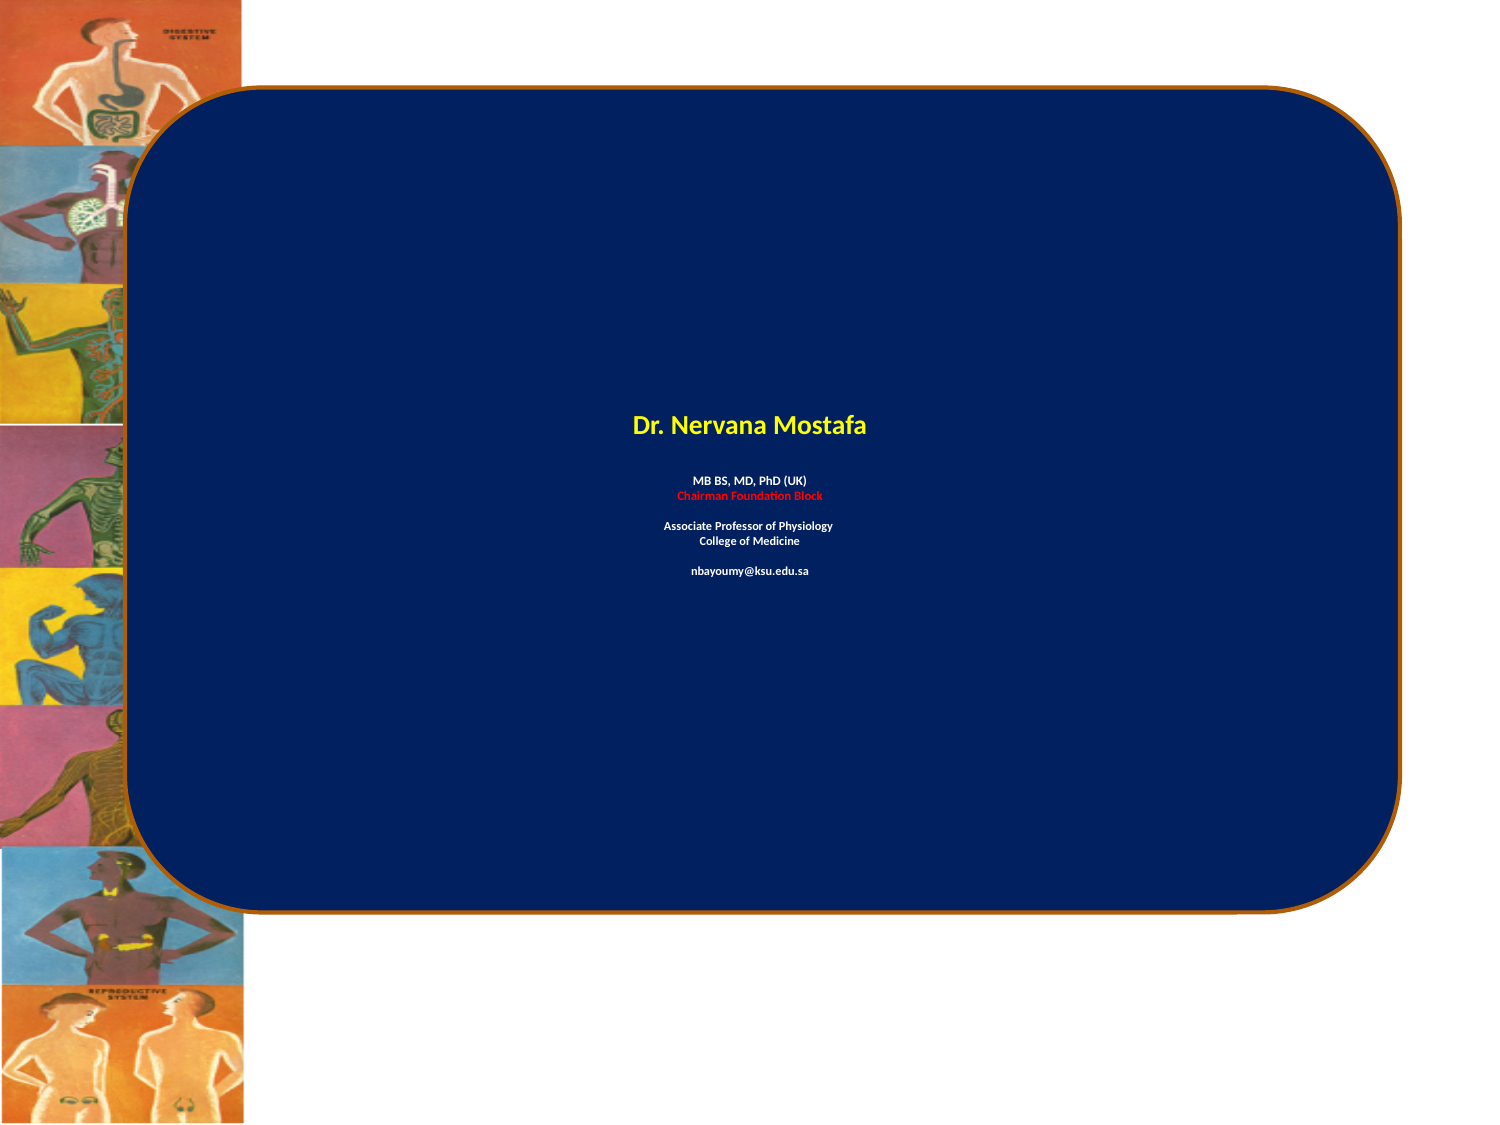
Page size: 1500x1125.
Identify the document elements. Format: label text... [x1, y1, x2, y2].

text_box [122, 85, 1403, 915]
picture [0, 0, 1500, 1125]
title Dr. Nervana Mostafa MB BS, MD, PhD (UK) Chairman Foundation Block Associate Professor of Physiology College of Medicine nbayoumy@ksu.edu.sa [112, 362, 1388, 604]
